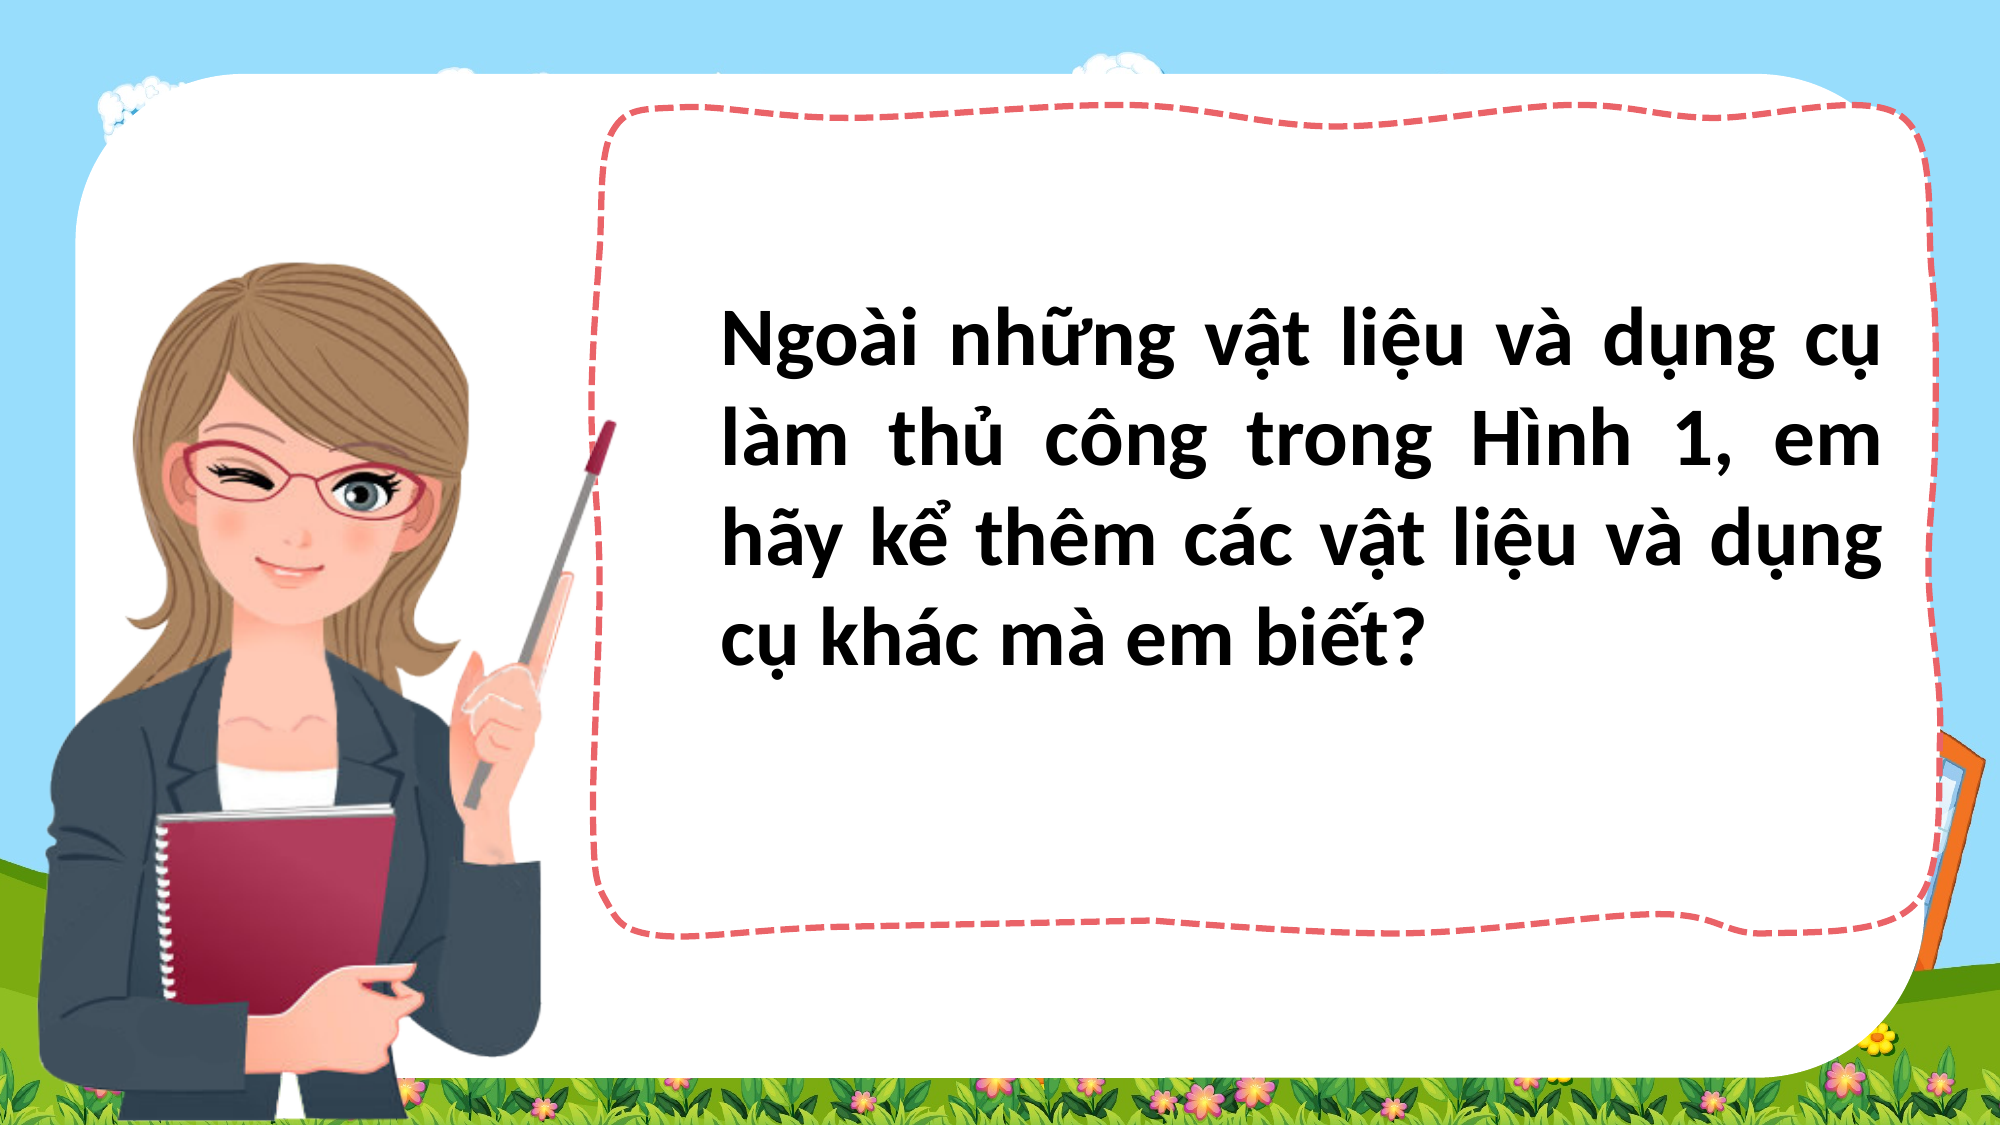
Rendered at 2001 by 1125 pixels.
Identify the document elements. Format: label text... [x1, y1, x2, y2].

text_box [767, 893, 1925, 1078]
text_box Ngoài những vật liệu và dụng cụ làm thủ công trong Hình 1, em hãy kể thêm các vật liệu và dụng cụ khác mà em biết? [767, 274, 1900, 690]
text_box [75, 73, 1853, 251]
picture [0, 0, 2000, 1125]
text_box [598, 103, 1942, 935]
